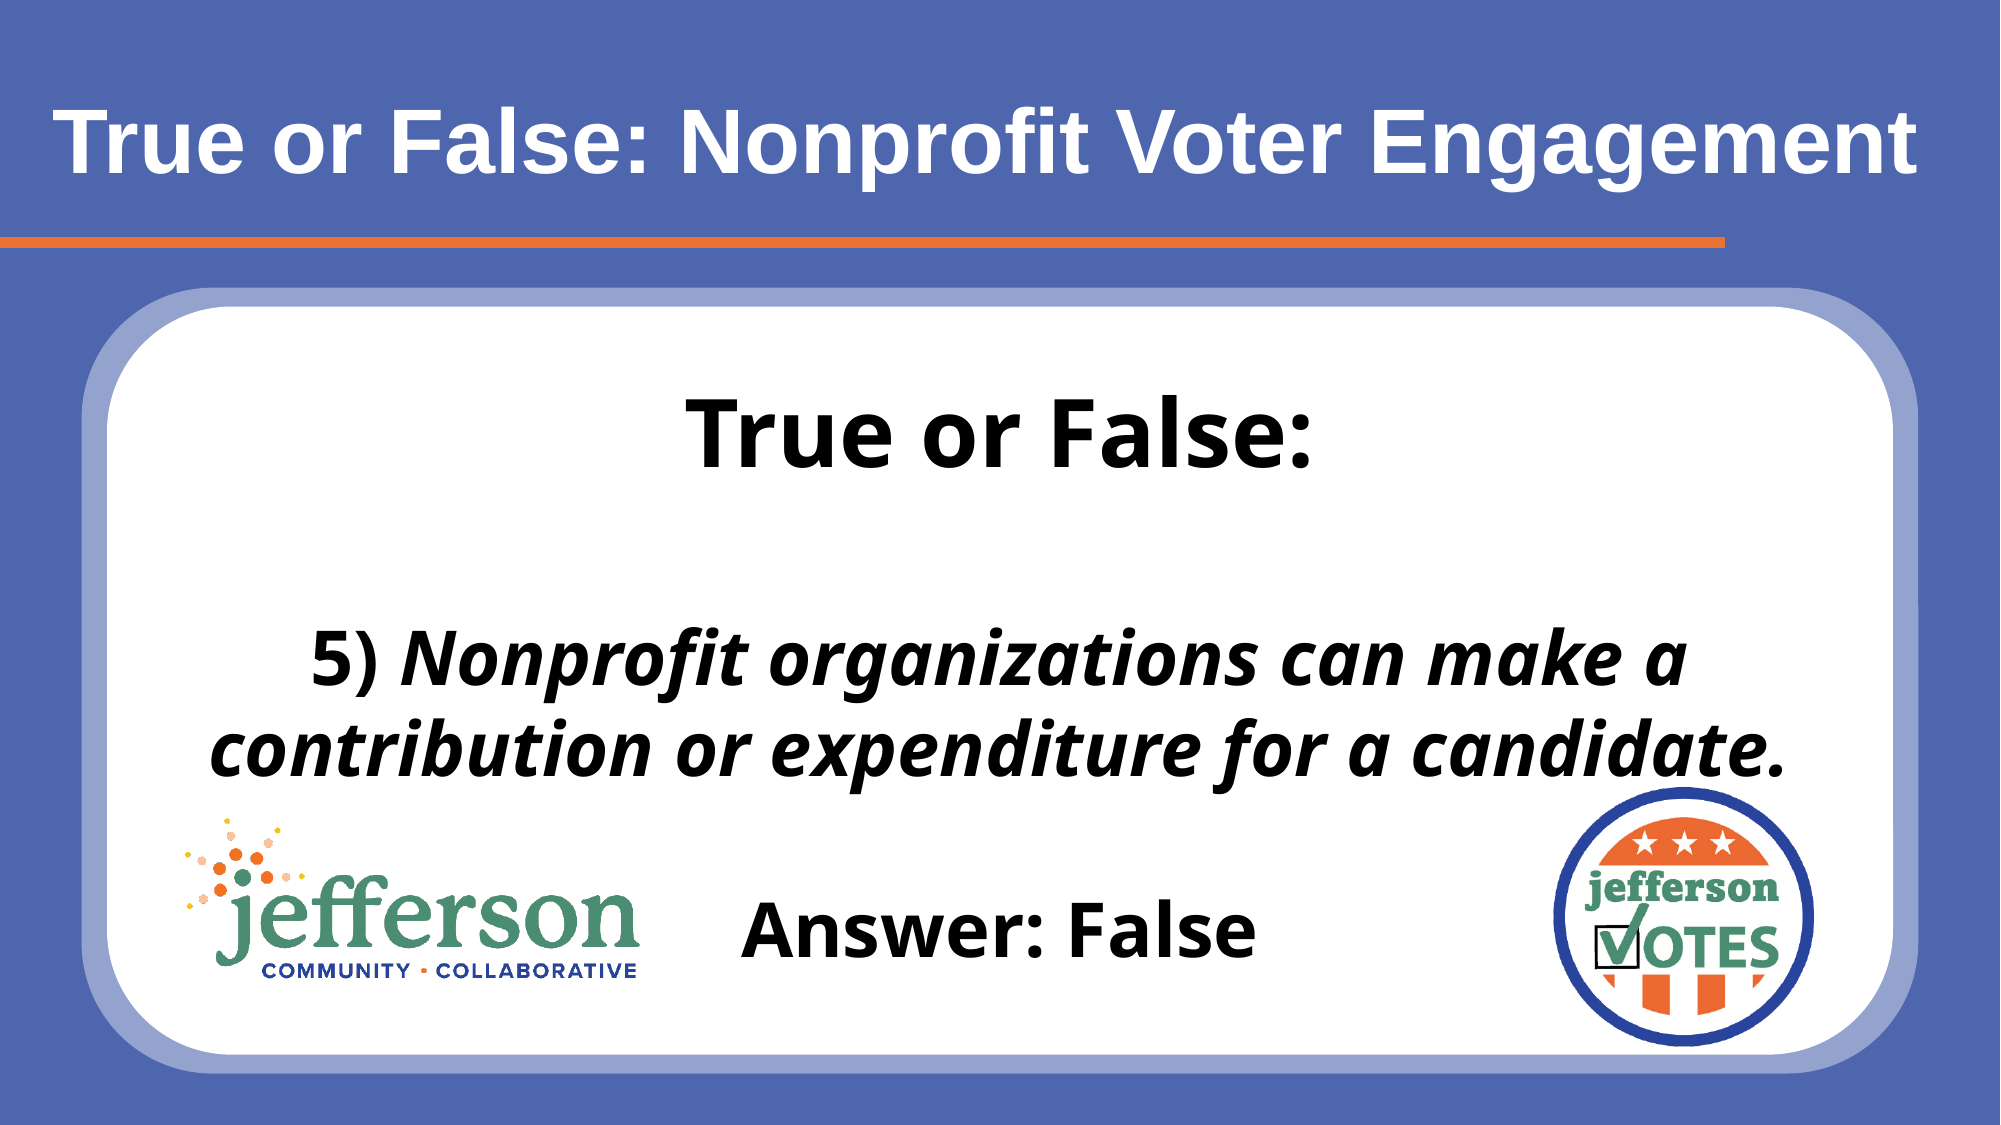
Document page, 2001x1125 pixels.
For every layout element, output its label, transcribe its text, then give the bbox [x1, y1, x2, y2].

picture [1551, 784, 1816, 1049]
text_box [0, 0, 2000, 1125]
text_box [79, 286, 1920, 1076]
picture [184, 816, 640, 980]
title True or False: Nonprofit Voter Engagement [37, 35, 1963, 253]
list True or False: 5) Nonprofit organizations can make a contribution or expenditure for a candidate. Answer: False [184, 365, 1816, 1014]
